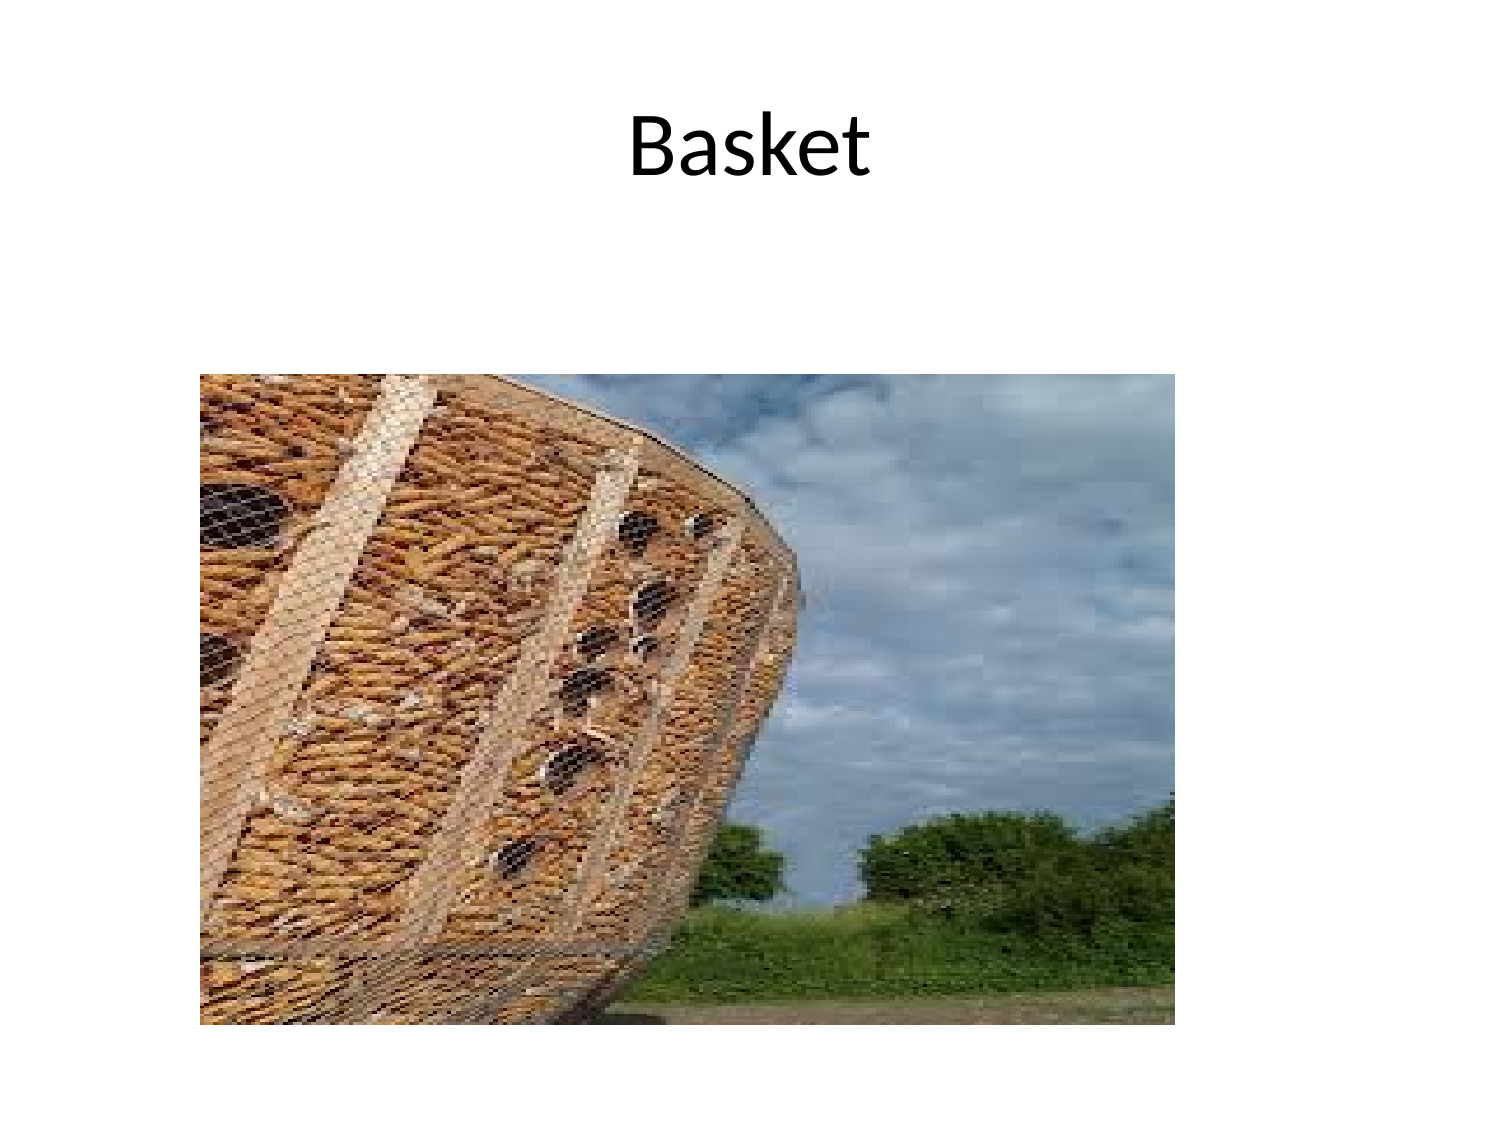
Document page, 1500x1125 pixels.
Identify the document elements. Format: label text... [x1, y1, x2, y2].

title Basket [75, 45, 1425, 233]
picture [199, 373, 1176, 1026]
